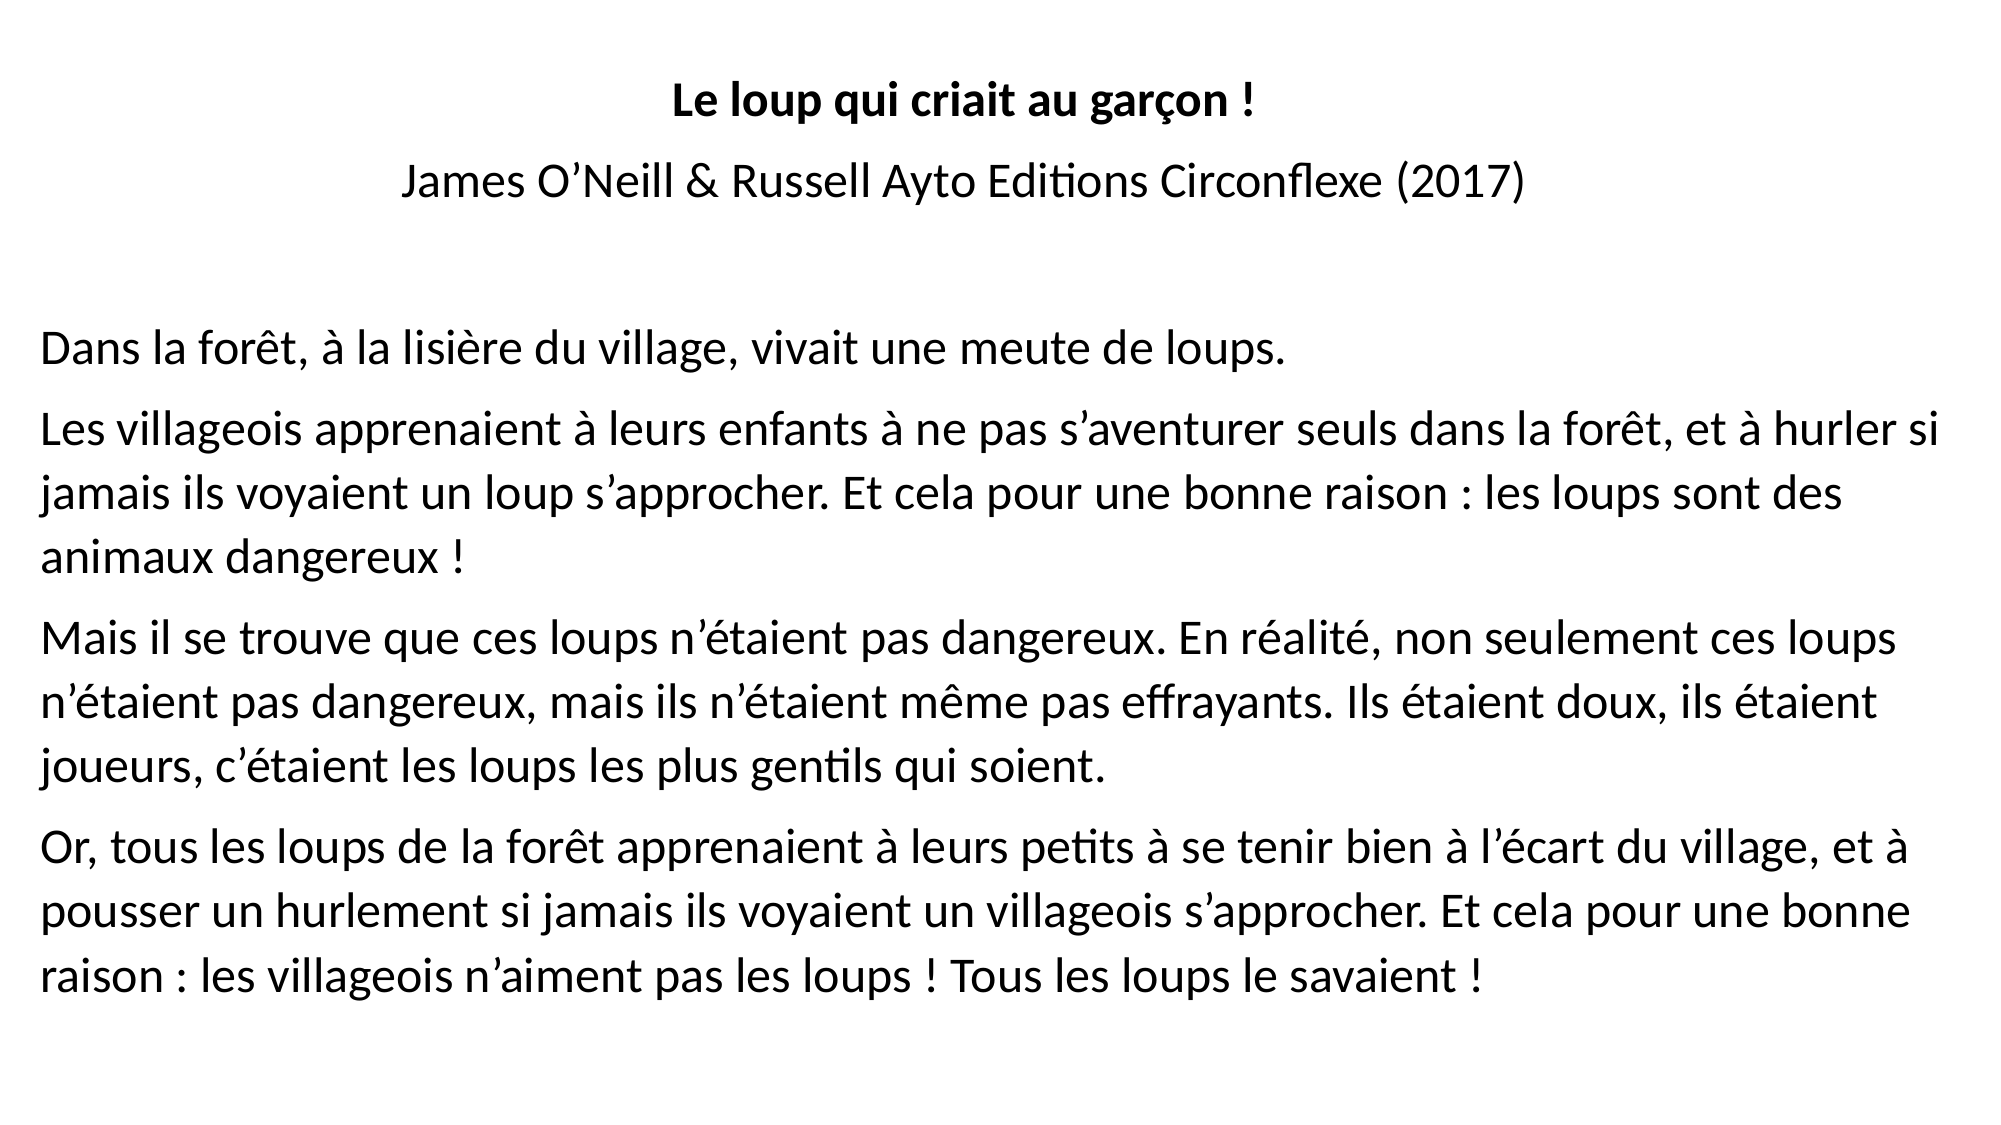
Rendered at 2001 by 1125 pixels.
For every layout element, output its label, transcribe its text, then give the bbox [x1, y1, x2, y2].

text_box Le loup qui criait au garçon ! James O’Neill & Russell Ayto Editions Circonflexe (2017) [192, 54, 1736, 215]
text_box Dans la forêt, à la lisière du village, vivait une meute de loups. Les villageois apprenaient à leurs enfants à ne pas s’aventurer seuls dans la forêt, et à hurler si jamais ils voyaient un loup s’approcher. Et cela pour une bonne raison : les loups sont des animaux dangereux ! Mais il se trouve que ces loups n’étaient pas dangereux. En réalité, non seulement ces loups n’étaient pas dangereux, mais ils n’étaient même pas effrayants. Ils étaient doux, ils étaient joueurs, c’étaient les loups les plus gentils qui soient. Or, tous les loups de la forêt apprenaient à leurs petits à se tenir bien à l’écart du village, et à pousser un hurlement si jamais ils voyaient un villageois s’approcher. Et cela pour une bonne raison : les villageois n’aiment pas les loups ! Tous les loups le savaient ! [25, 302, 1972, 1010]
